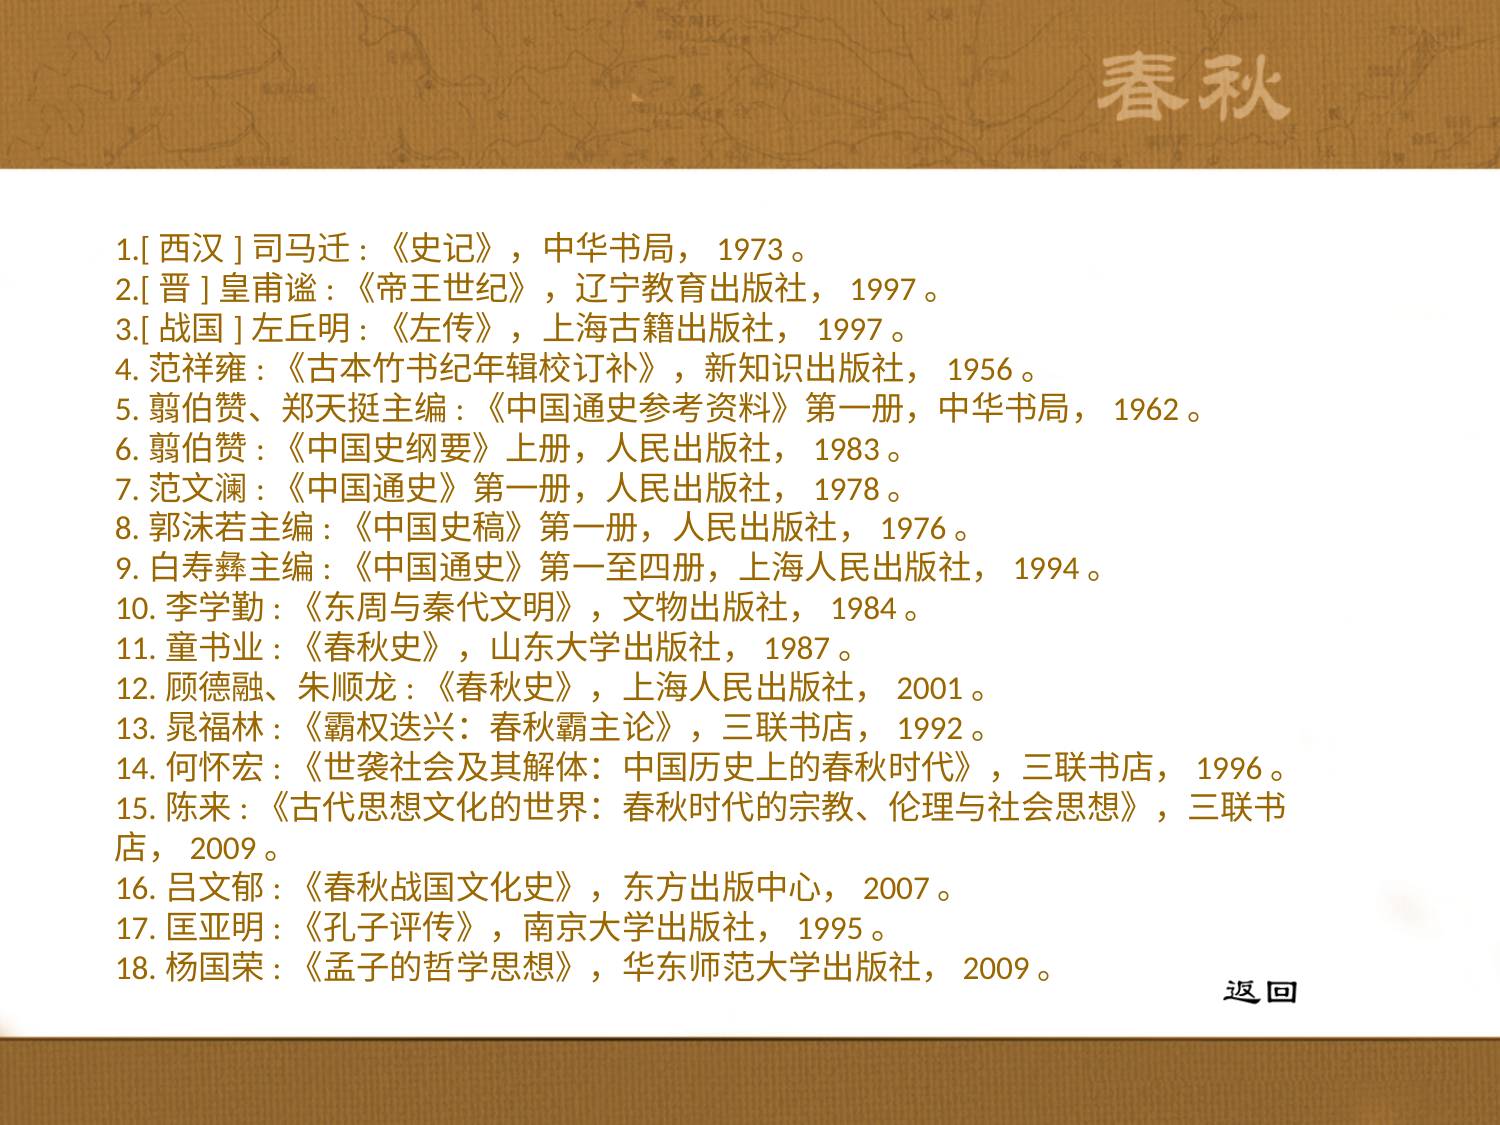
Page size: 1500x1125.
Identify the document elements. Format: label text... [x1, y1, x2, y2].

text_box 1.[西汉]司马迁:《史记》，中华书局，1973。 2.[晋]皇甫谧:《帝王世纪》，辽宁教育出版社，1997。 3.[战国]左丘明:《左传》，上海古籍出版社，1997。 4.范祥雍:《古本竹书纪年辑校订补》，新知识出版社，1956。 5.翦伯赞、郑天挺主编:《中国通史参考资料》第一册，中华书局，1962。 6.翦伯赞:《中国史纲要》上册，人民出版社，1983。 7.范文澜:《中国通史》第一册，人民出版社，1978。 8.郭沫若主编:《中国史稿》第一册，人民出版社，1976。 9.白寿彝主编:《中国通史》第一至四册，上海人民出版社，1994。 10.李学勤:《东周与秦代文明》，文物出版社，1984。 11.童书业:《春秋史》，山东大学出版社，1987。 12.顾德融、朱顺龙:《春秋史》，上海人民出版社，2001。 13.晁福林:《霸权迭兴：春秋霸主论》，三联书店，1992。 14.何怀宏:《世袭社会及其解体：中国历史上的春秋时代》，三联书店，1996。 15.陈来:《古代思想文化的世界：春秋时代的宗教、伦理与社会思想》，三联书店，2009。 16.吕文郁:《春秋战国文化史》，东方出版中心，2007。 17.匡亚明:《孔子评传》，南京大学出版社，1995。 18.杨国荣:《孟子的哲学思想》，华东师范大学出版社，2009。 [100, 219, 1454, 994]
picture [0, 0, 1500, 1125]
